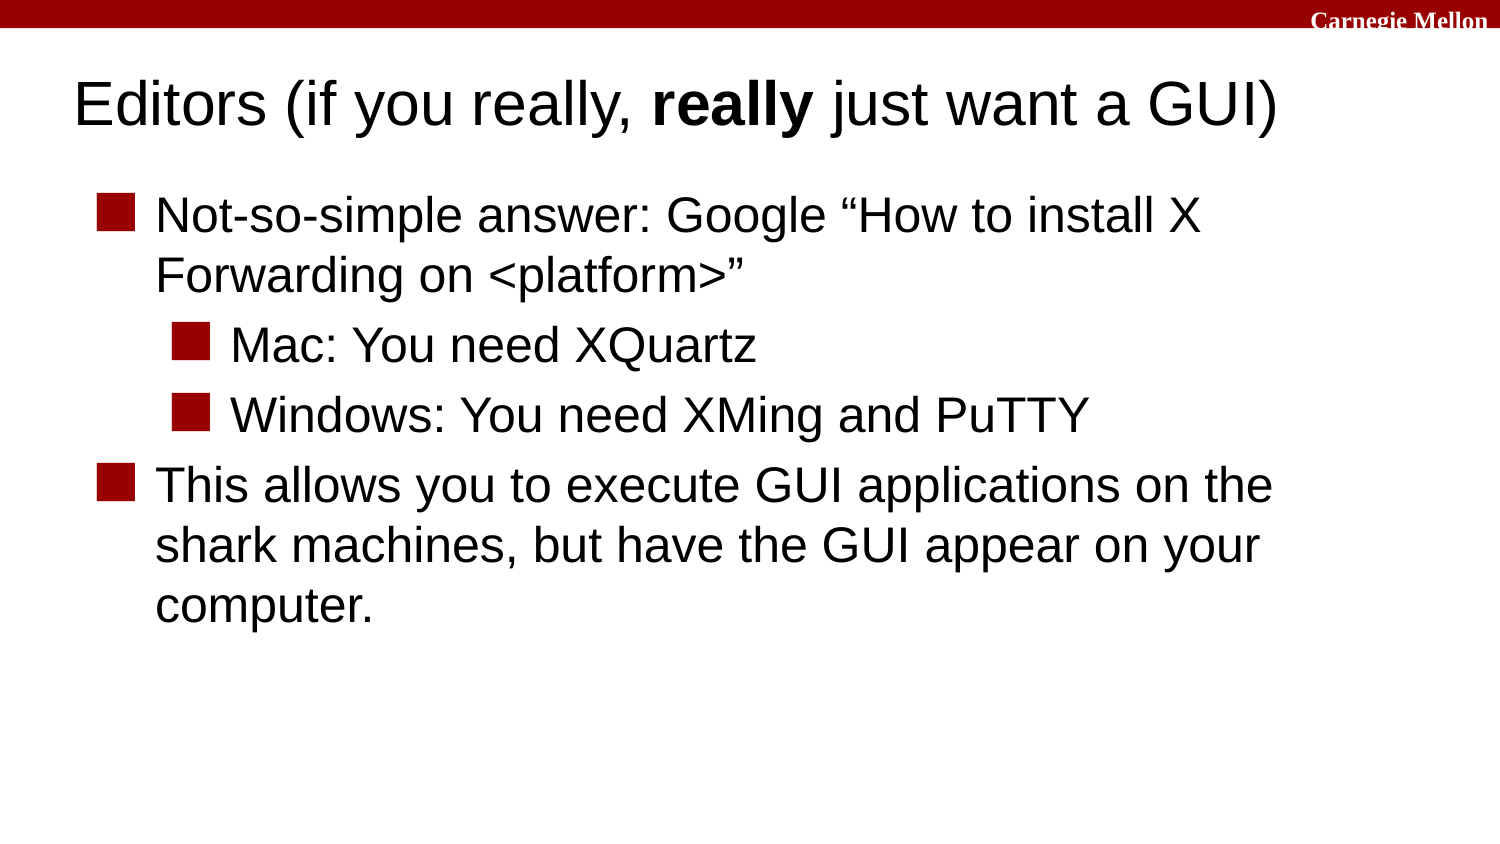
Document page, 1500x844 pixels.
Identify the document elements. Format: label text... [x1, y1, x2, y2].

title Editors (if you really, really just want a GUI) [58, 53, 1372, 148]
list Not-so-simple answer: Google “How to install X Forwarding on <platform>” Mac: You need XQuartz Windows: You need XMing and PuTTY This allows you to execute GUI applications on the shark machines, but have the GUI appear on your computer. [65, 167, 1361, 818]
